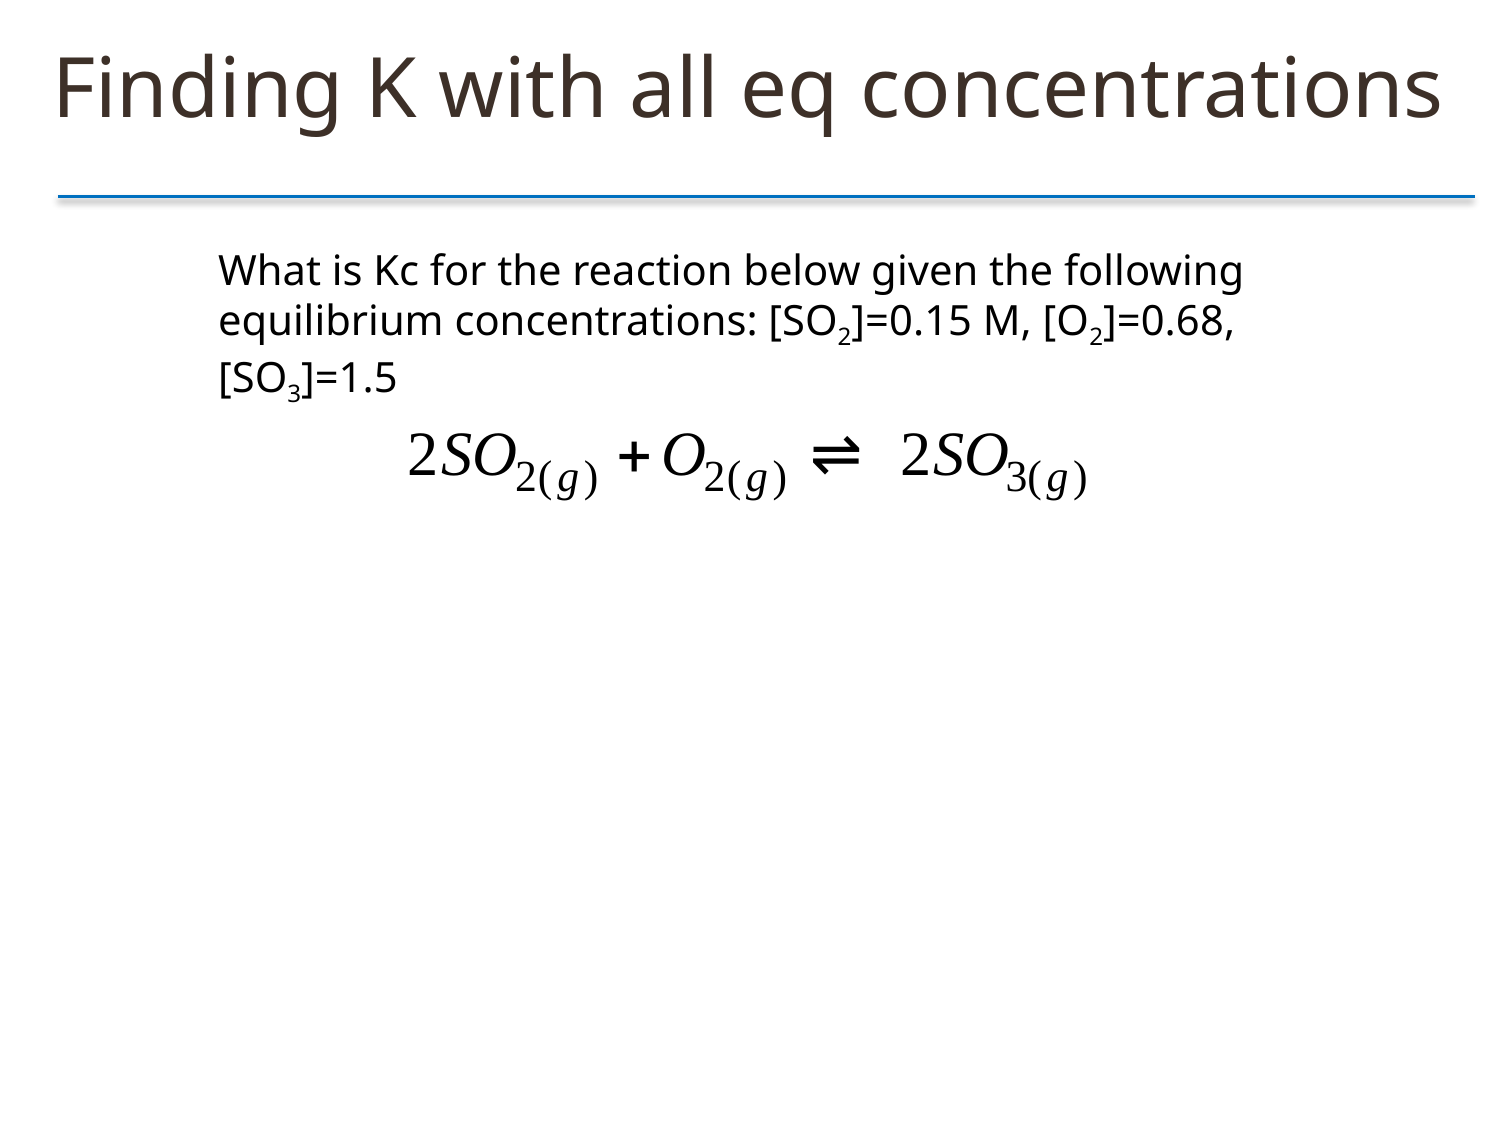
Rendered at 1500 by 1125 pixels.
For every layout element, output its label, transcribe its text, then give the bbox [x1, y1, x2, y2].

text_box What is Kc for the reaction below given the following equilibrium concentrations: [SO2]=0.15 M, [O2]=0.68, [SO3]=1.5 [203, 236, 1306, 415]
text_box Finding K with all eq concentrations [0, 12, 1498, 176]
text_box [396, 411, 1102, 520]
